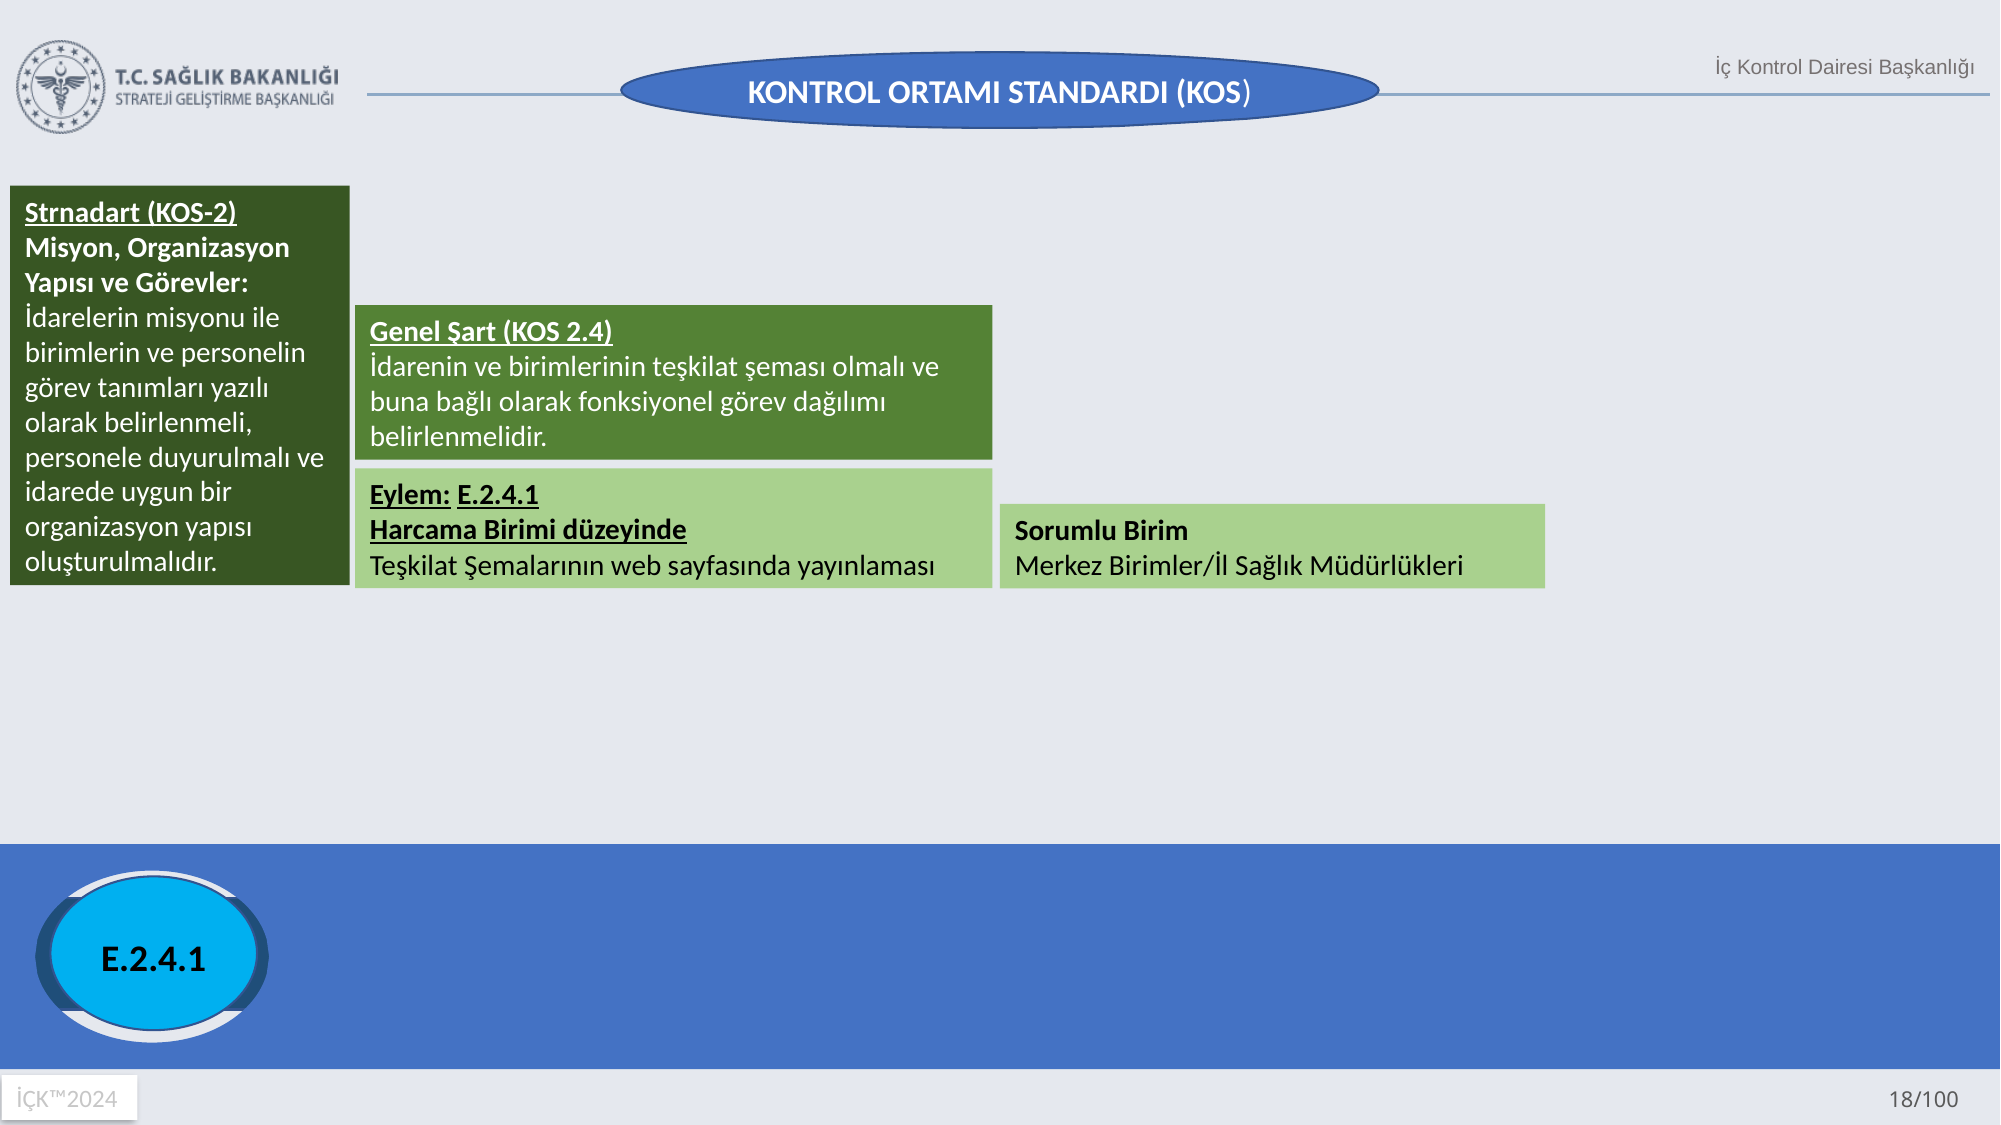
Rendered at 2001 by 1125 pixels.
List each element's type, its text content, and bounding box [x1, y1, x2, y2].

text_box Genel Şart (KOS 2.4) İdarenin ve birimlerinin teşkilat şeması olmalı ve buna bağlı olarak fonksiyonel görev dağılımı belirlenmelidir. [355, 305, 993, 460]
text_box Strnadart (KOS-2) Misyon, Organizasyon Yapısı ve Görevler: İdarelerin misyonu ile birimlerin ve personelin görev tanımları yazılı olarak belirlenmeli, personele duyurulmalı ve idarede uygun bir organizasyon yapısı oluşturulmalıdır. [10, 185, 350, 586]
text_box KONTROL ORTAMI STANDARDI (KOS) [620, 51, 1380, 129]
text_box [0, 845, 2000, 1069]
text_box Sorumlu Birim Merkez Birimler/İl Sağlık Müdürlükleri [999, 503, 1546, 589]
text_box Eylem: E.2.4.1 Harcama Birimi düzeyinde Teşkilat Şemalarının web sayfasında yayınlaması [355, 468, 993, 589]
